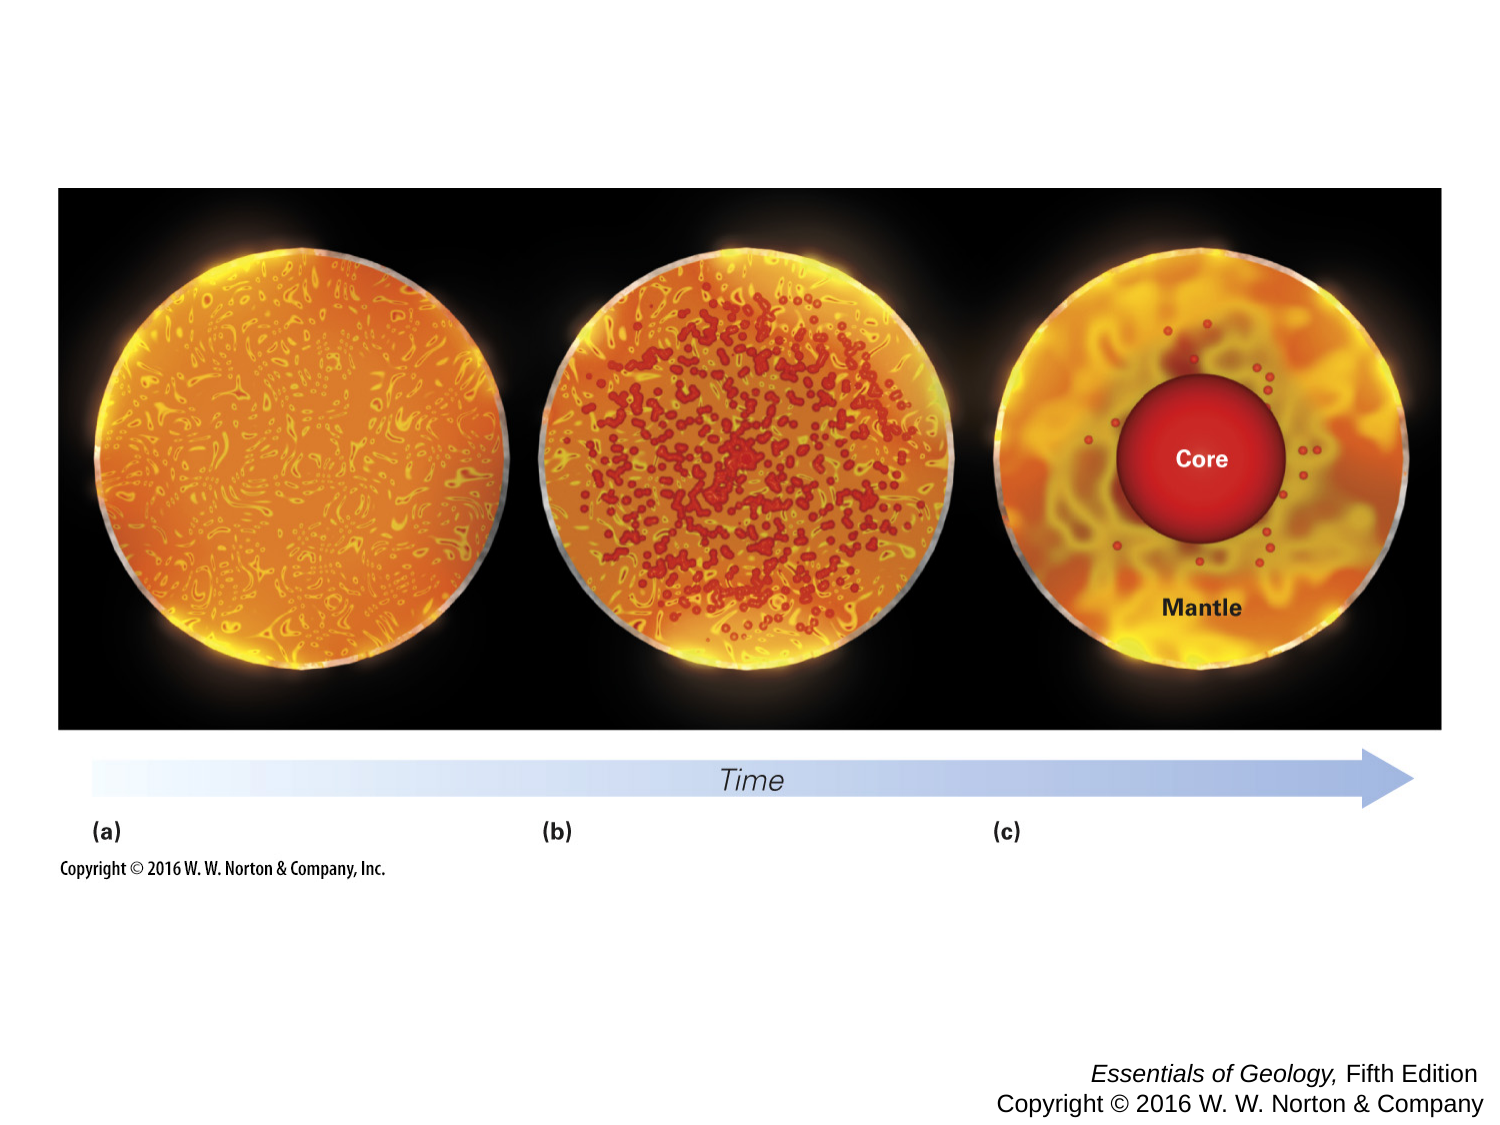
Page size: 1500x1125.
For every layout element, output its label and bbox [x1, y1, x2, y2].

picture [49, 179, 1451, 883]
